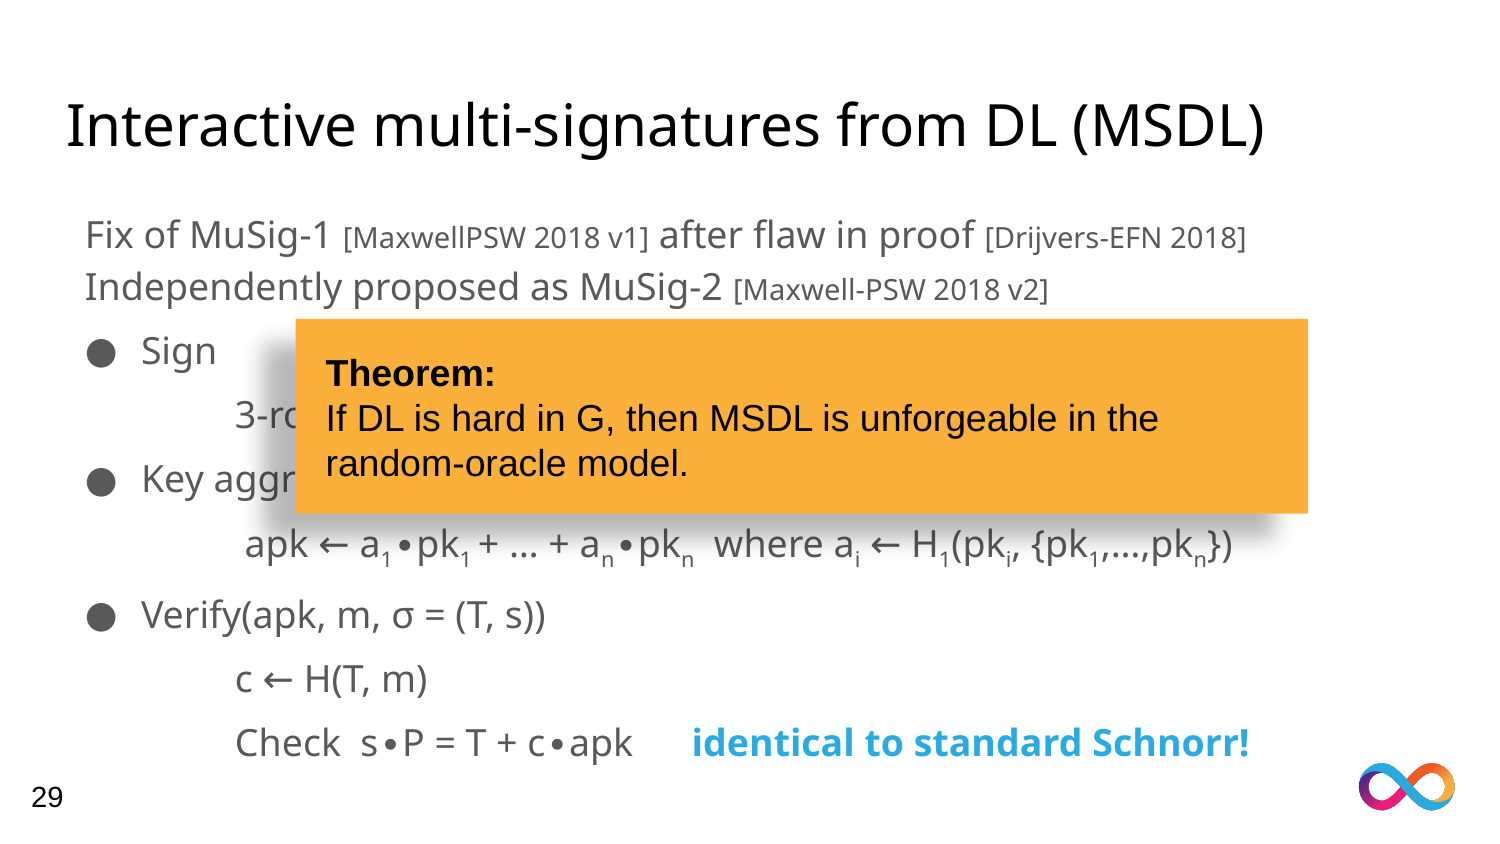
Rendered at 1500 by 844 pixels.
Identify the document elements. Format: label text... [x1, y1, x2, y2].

text_box Theorem: If DL is hard in G, then MSDL is unforgeable in the random-oracle model. [295, 318, 1308, 514]
picture [1313, 730, 1500, 843]
list Fix of MuSig-1 [MaxwellPSW 2018 v1] after flaw in proof [Drijvers-EFN 2018] Independently proposed as MuSig-2 [Maxwell-PSW 2018 v2] Sign 3-round protocol à la [Bellare-Neven 2006] Key aggregation apk ← a1∙pk1 + … + an∙pkn where ai ← H1(pki, {pk1,…,pkn}) Verify(apk, m, σ = (T, s)) c ← H(T, m) Check s∙P = T + c∙apk identical to standard Schnorr! [51, 189, 1456, 750]
slide_number 29 [16, 763, 107, 828]
title Interactive multi-signatures from DL (MSDL) [51, 72, 1449, 167]
